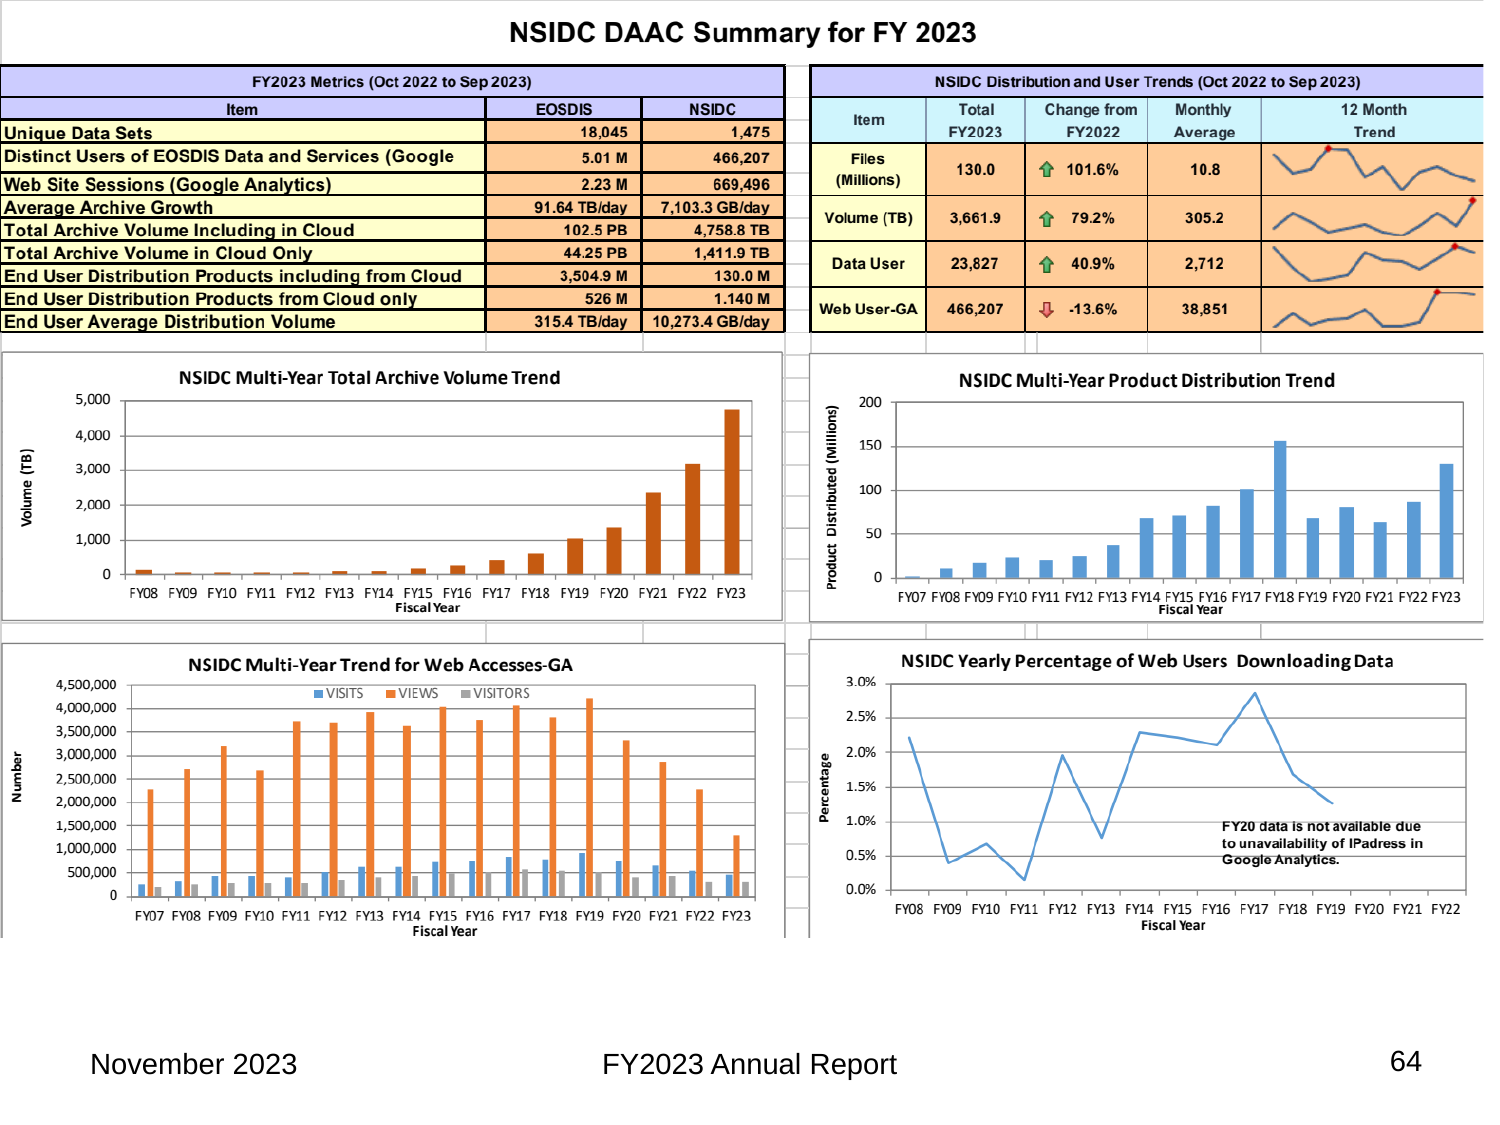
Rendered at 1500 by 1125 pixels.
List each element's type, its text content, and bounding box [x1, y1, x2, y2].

picture [0, 0, 1484, 938]
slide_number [74, 1037, 426, 1116]
slide_number 64 [1087, 1034, 1438, 1113]
footer FY2023 Annual Report [512, 1037, 988, 1116]
